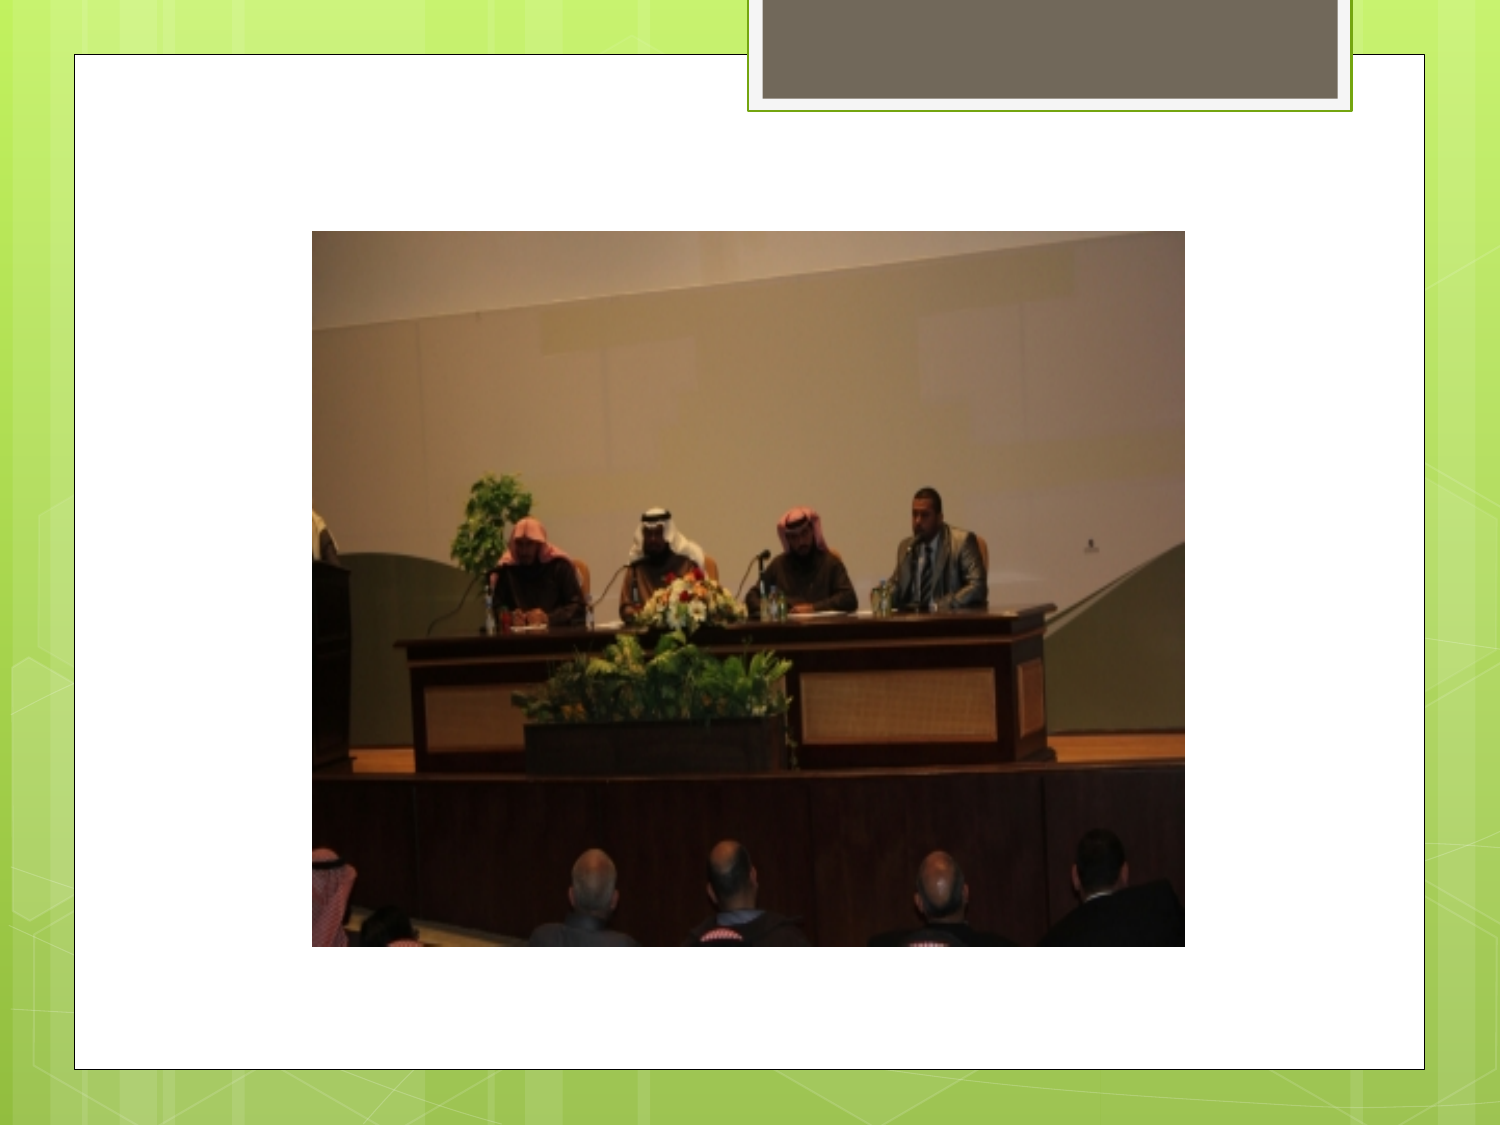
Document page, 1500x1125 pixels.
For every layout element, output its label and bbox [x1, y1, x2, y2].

picture [312, 231, 1185, 947]
